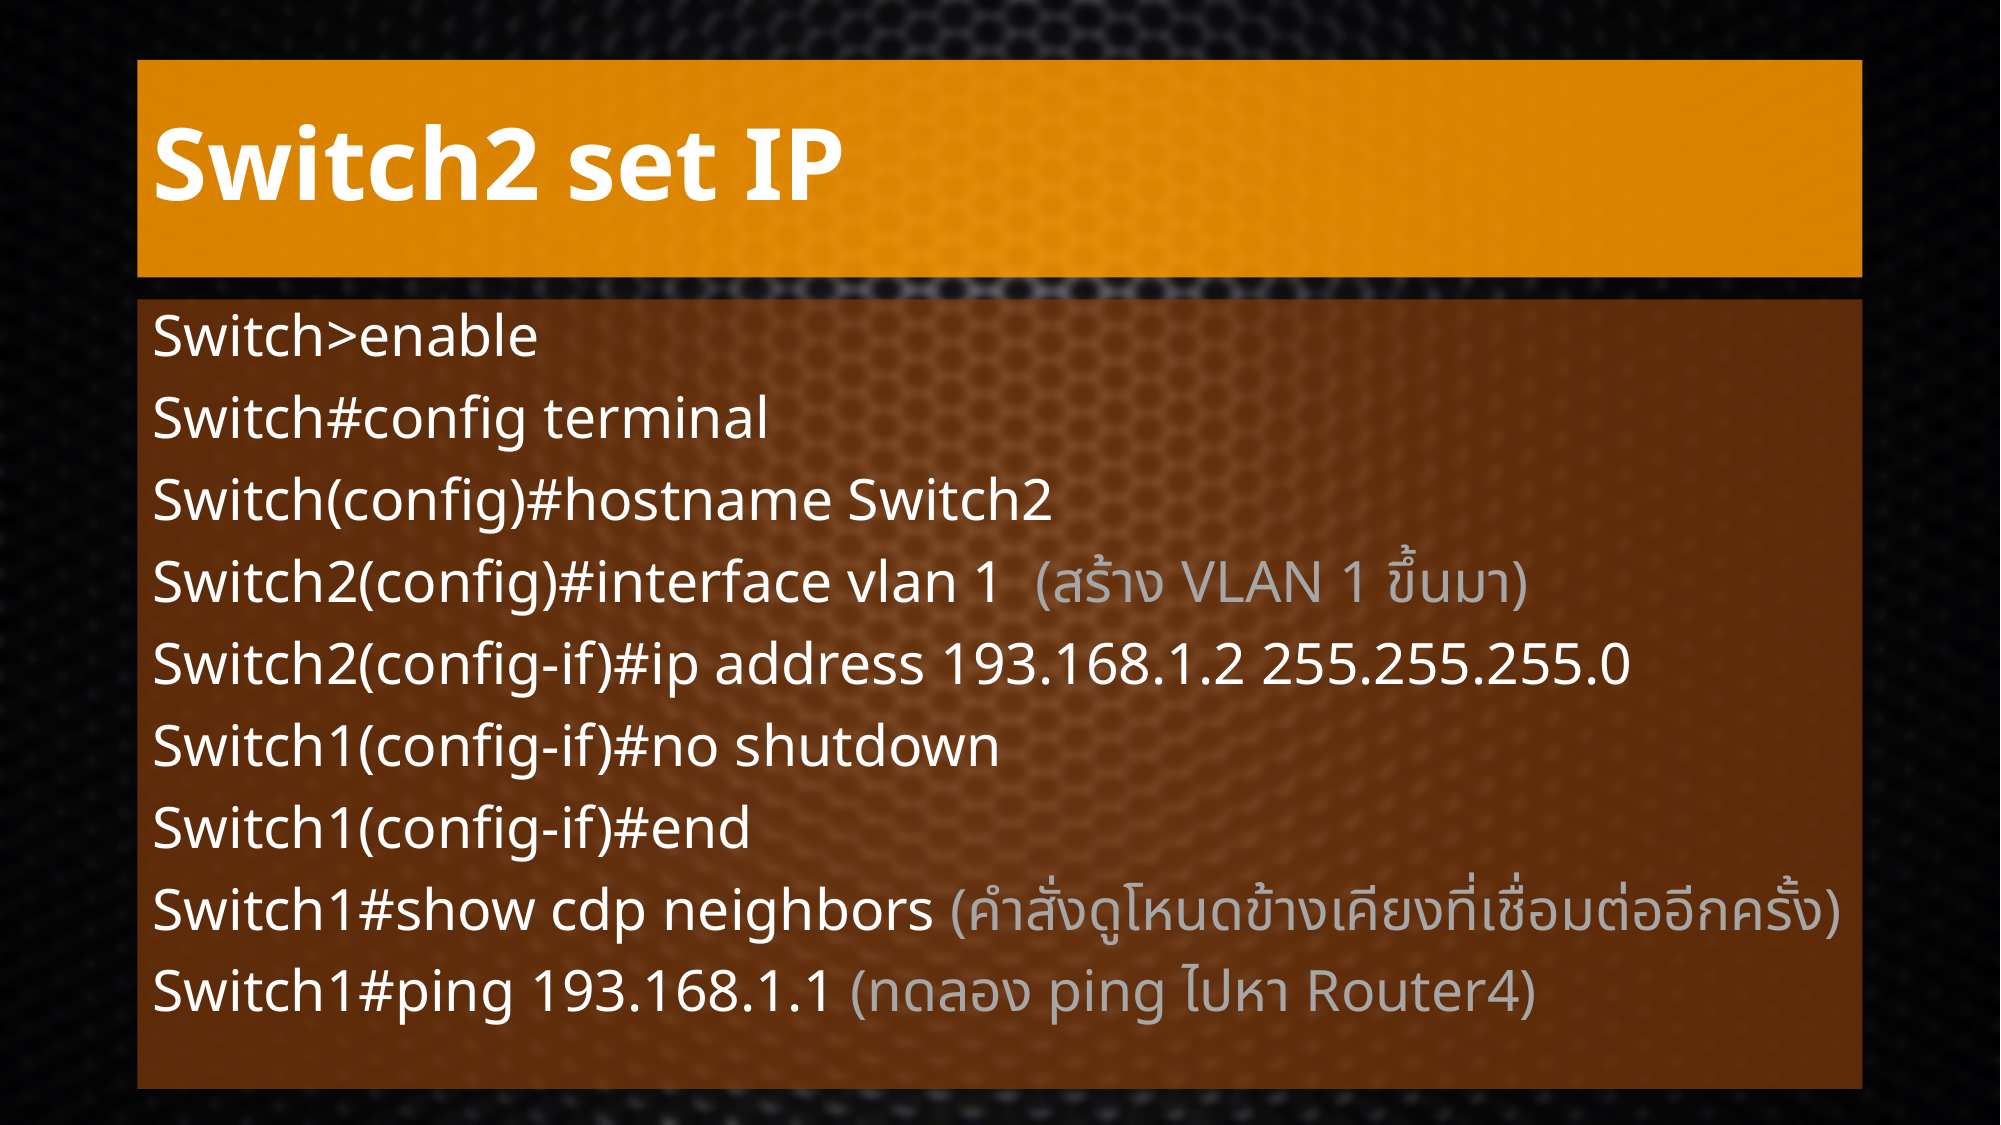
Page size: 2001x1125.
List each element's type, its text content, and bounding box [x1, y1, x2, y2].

title Switch2 set IP [137, 59, 1863, 278]
picture [0, 0, 2000, 1125]
list Switch>enable Switch#config terminal Switch(config)#hostname Switch2 Switch2(config)#interface vlan 1 (สร้าง VLAN 1 ขึ้นมา) Switch2(config-if)#ip address 193.168.1.2 255.255.255.0 Switch1(config-if)#no shutdown Switch1(config-if)#end Switch1#show cdp neighbors (คำสั่งดูโหนดข้างเคียงที่เชื่อมต่ออีกครั้ง) Switch1#ping 193.168.1.1 (ทดลอง ping ไปหา Router4) [137, 299, 1863, 1089]
